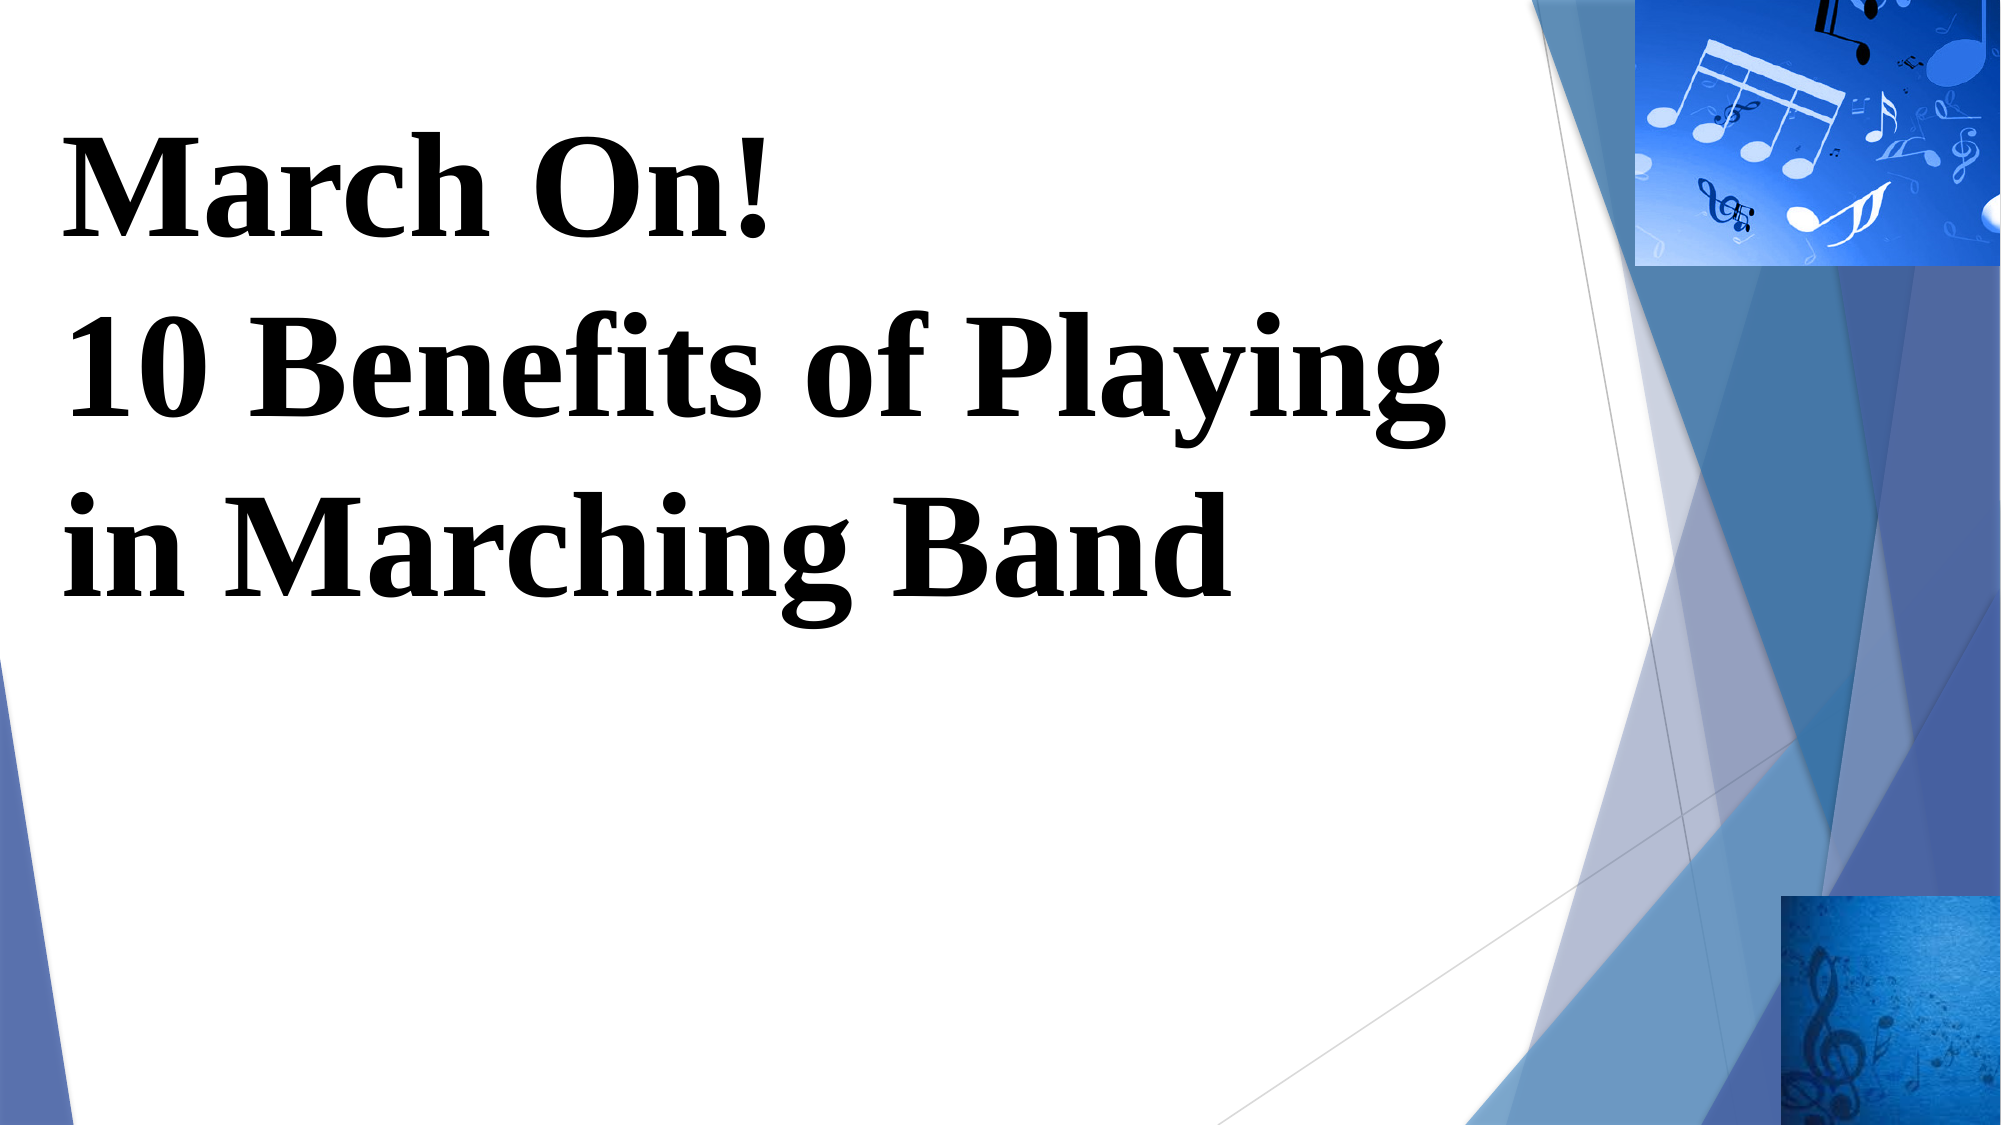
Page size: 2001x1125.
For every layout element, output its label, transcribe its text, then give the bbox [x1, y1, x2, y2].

text_box March On! 10 Benefits of Playing in Marching Band [46, 79, 1502, 635]
picture [1634, 0, 2000, 267]
picture [1780, 895, 2000, 1125]
